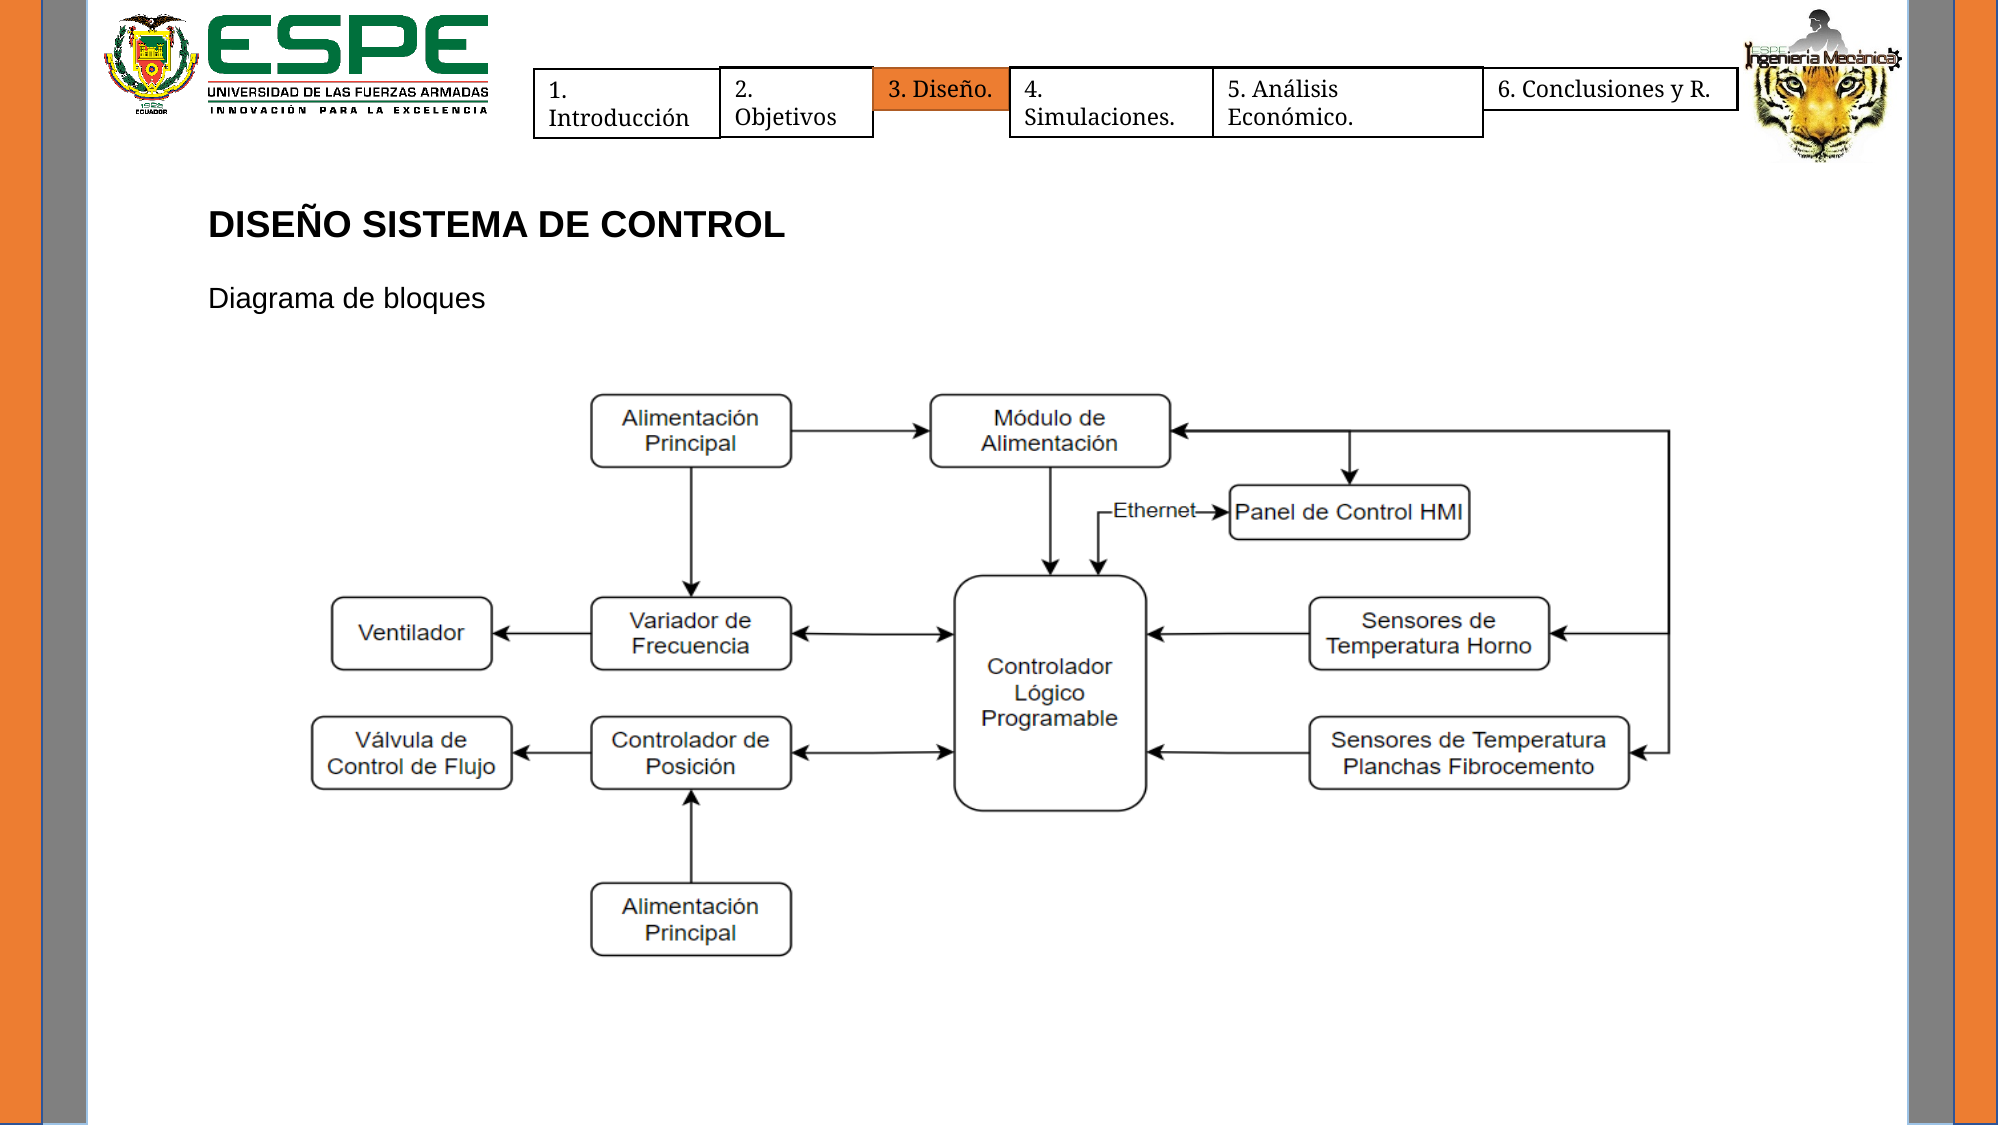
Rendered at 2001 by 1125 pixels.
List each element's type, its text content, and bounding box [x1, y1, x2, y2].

picture [299, 381, 1701, 978]
text_box [1953, 0, 1998, 1125]
text_box 6. Conclusiones y R. [1482, 67, 1739, 111]
text_box 5. Análisis Económico. [1212, 66, 1484, 138]
text_box 1. Introducción [533, 68, 721, 139]
text_box 2. Objetivos [719, 66, 874, 138]
text_box [1907, 0, 1953, 1125]
text_box 4. Simulaciones. [1009, 66, 1212, 138]
picture [104, 14, 488, 114]
text_box DISEÑO SISTEMA DE CONTROL Diagrama de bloques [118, 147, 1823, 322]
text_box [0, 0, 43, 1125]
text_box [43, 0, 88, 1125]
text_box 3. Diseño. [872, 67, 1009, 111]
picture [1743, 8, 1902, 163]
